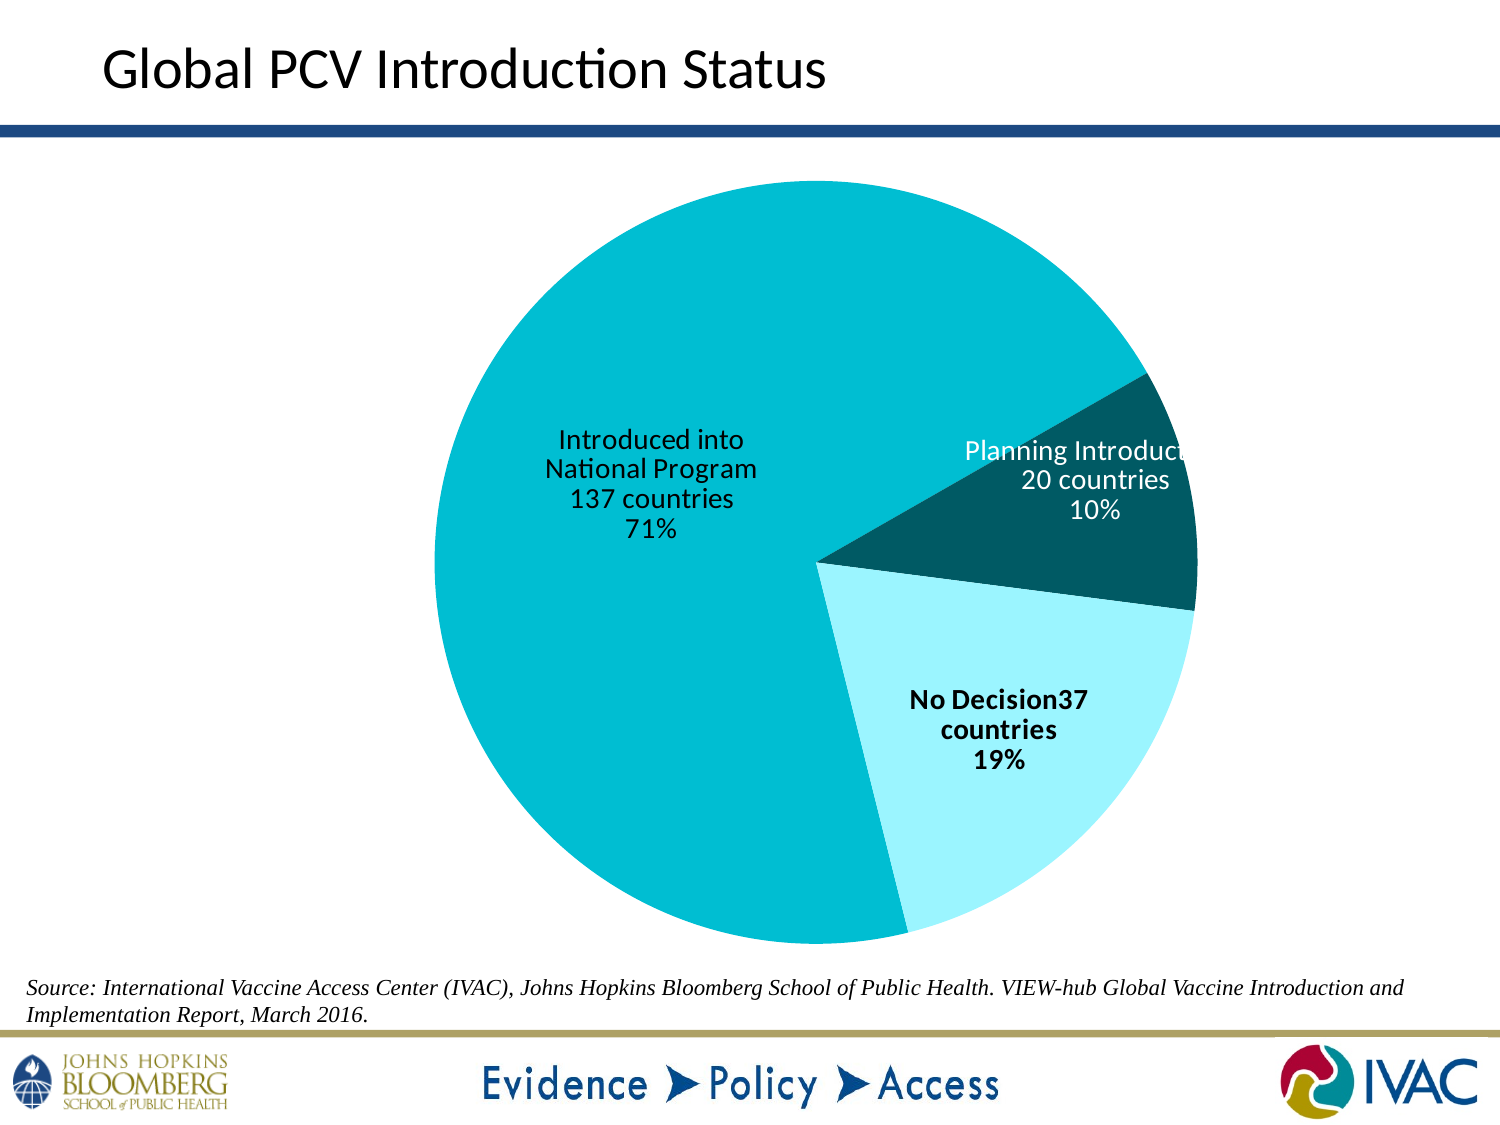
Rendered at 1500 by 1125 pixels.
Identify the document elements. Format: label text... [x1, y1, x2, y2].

picture [12, 1050, 250, 1113]
chart [0, 139, 1500, 985]
picture [462, 1049, 1011, 1112]
picture [1275, 1037, 1488, 1124]
text_box Source: International Vaccine Access Center (IVAC), Johns Hopkins Bloomberg School of Public Health. VIEW-hub Global Vaccine Introduction and Implementation Report, March 2016. [11, 993, 1474, 1035]
text_box Global PCV Introduction Status [87, 23, 1325, 138]
